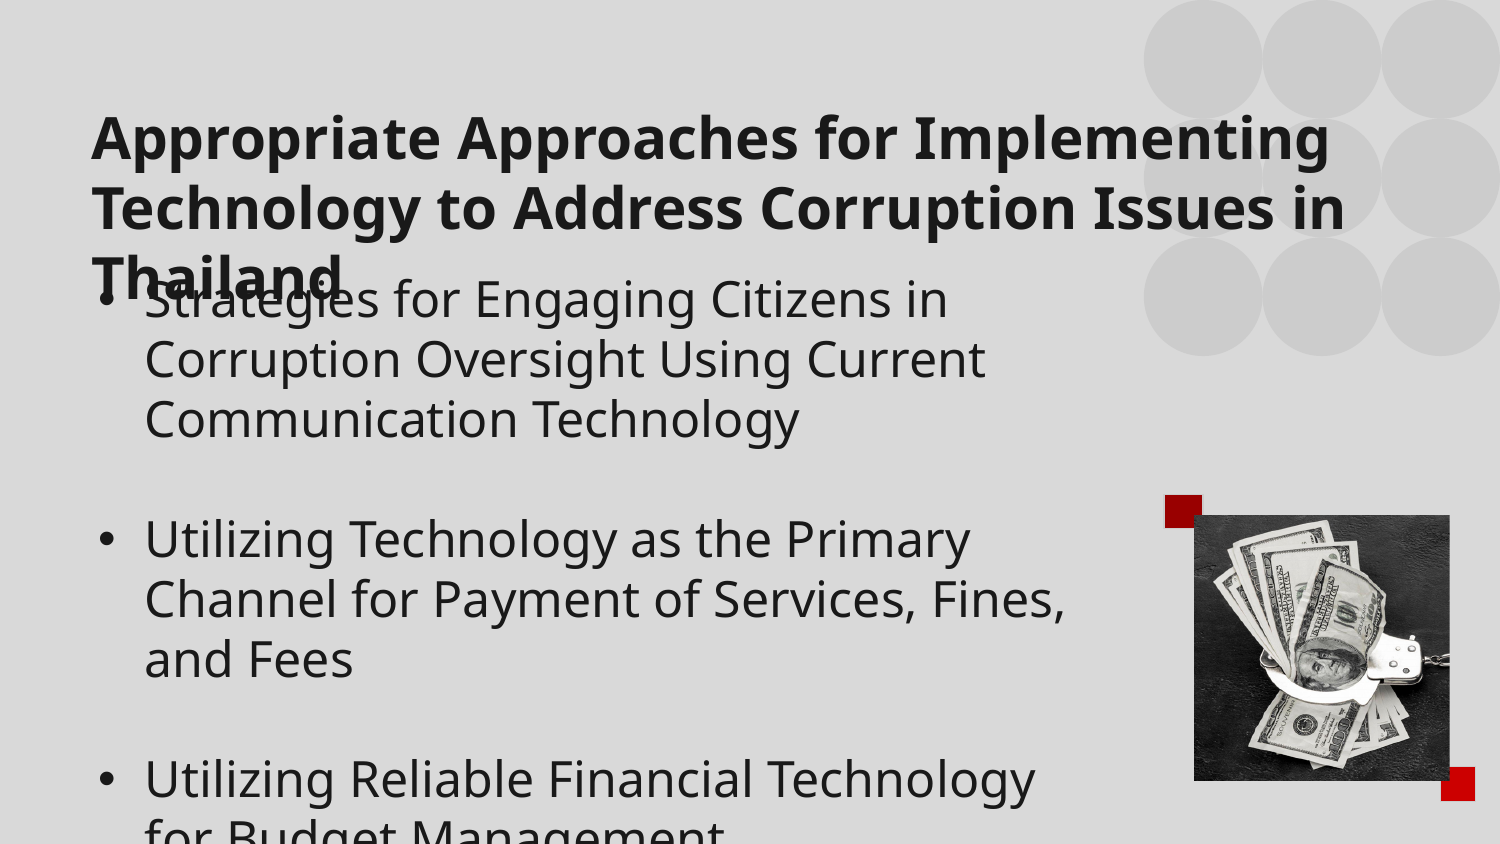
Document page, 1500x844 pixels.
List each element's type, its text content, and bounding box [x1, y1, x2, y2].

text_box [1164, 494, 1204, 529]
text_box [1440, 766, 1476, 802]
title Appropriate Approaches for Implementing Technology to Address Corruption Issues in Thailand [76, 86, 1138, 205]
picture [1193, 515, 1450, 781]
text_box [1143, 0, 1500, 357]
subtitle Strategies for Engaging Citizens in Corruption Oversight Using Current Communication Technology Utilizing Technology as the Primary Channel for Payment of Services, Fines, and Fees Utilizing Reliable Financial Technology for Budget Management [83, 252, 1095, 802]
